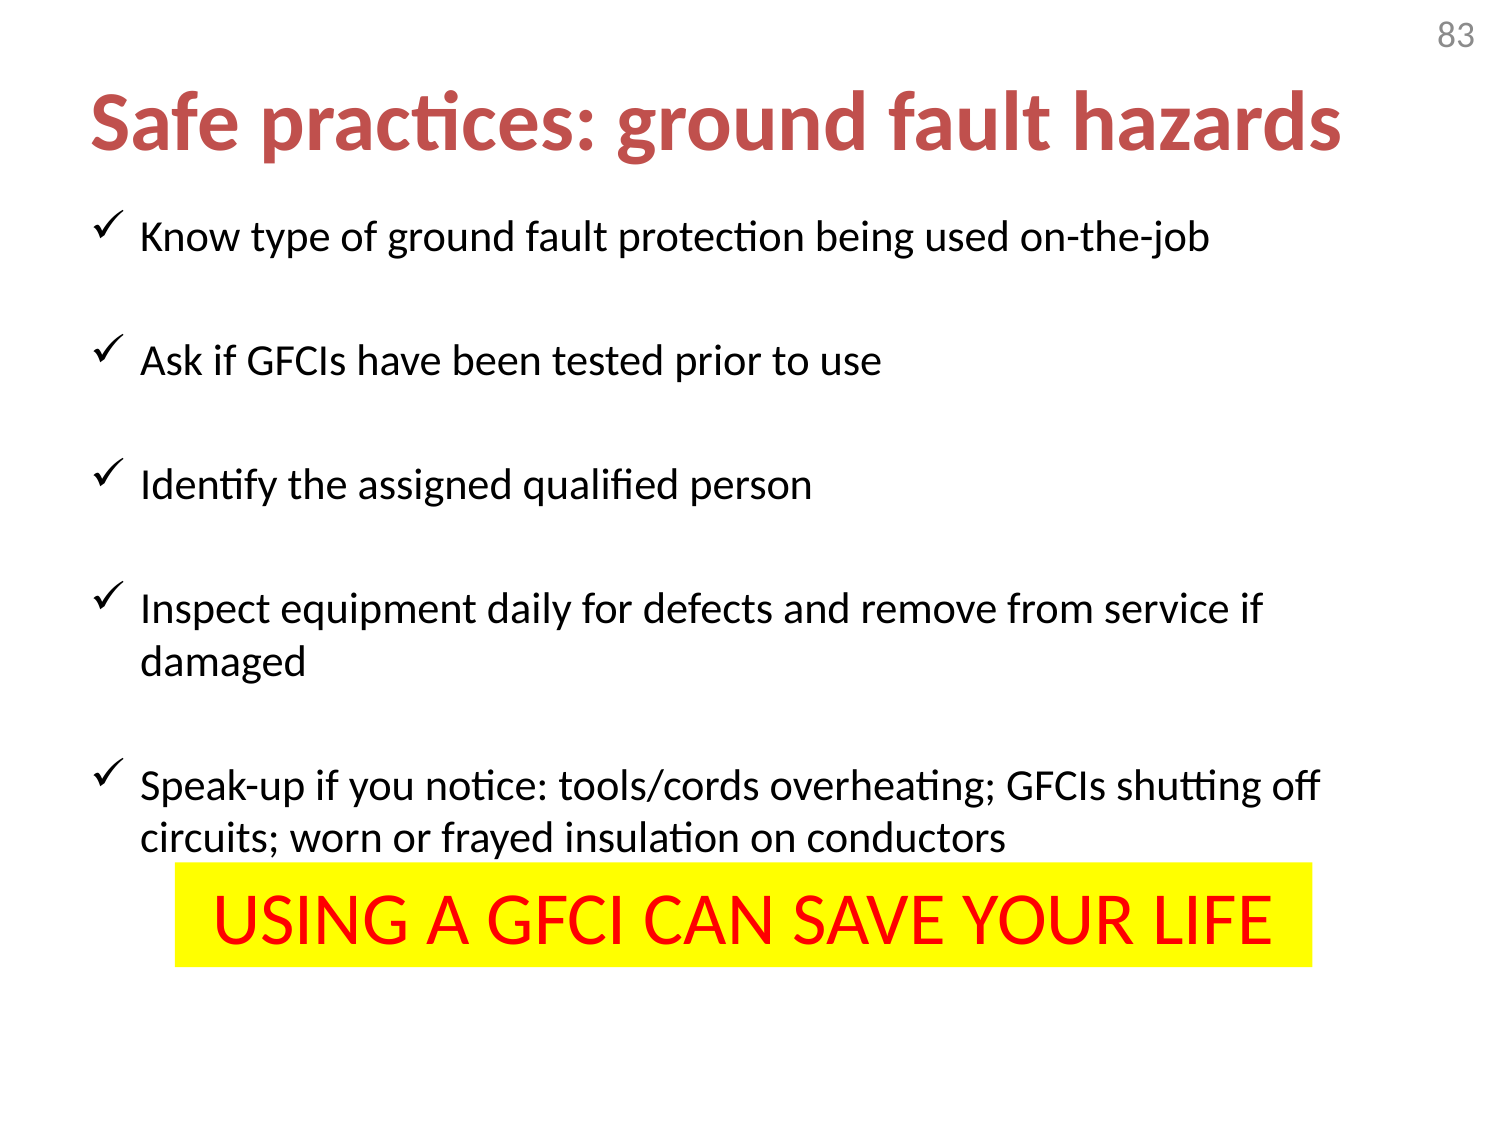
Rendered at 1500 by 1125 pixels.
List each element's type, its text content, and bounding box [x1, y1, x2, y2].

title Safe practices: ground fault hazards [75, 45, 1425, 188]
slide_number 83 [1422, 2, 1498, 63]
list Know type of ground fault protection being used on-the-job Ask if GFCIs have been tested prior to use Identify the assigned qualified person Inspect equipment daily for defects and remove from service if damaged Speak-up if you notice: tools/cords overheating; GFCIs shutting off circuits; worn or frayed insulation on conductors [75, 200, 1425, 875]
text_box USING A GFCI CAN SAVE YOUR LIFE [174, 862, 1313, 968]
